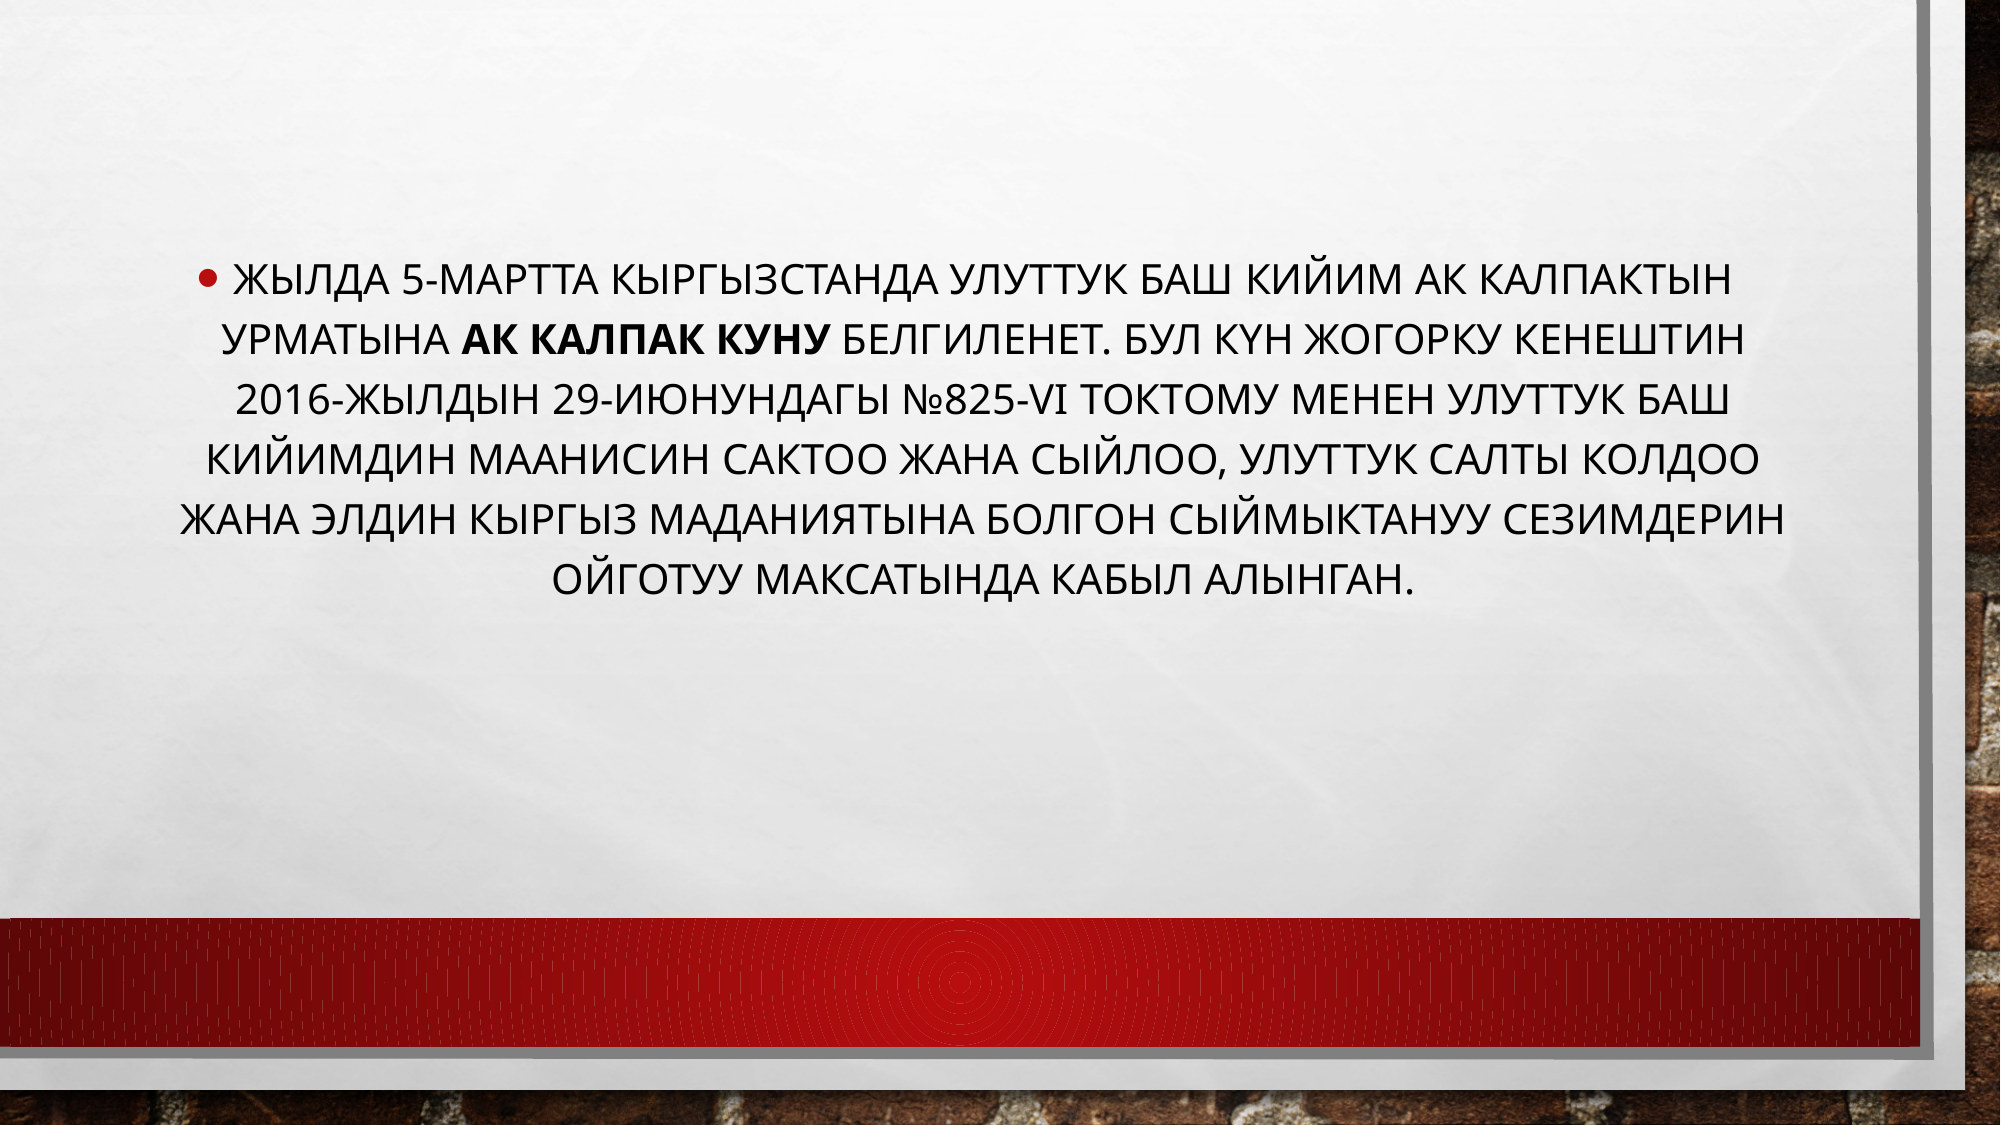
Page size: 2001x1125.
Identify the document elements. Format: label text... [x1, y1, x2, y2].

picture [0, 0, 2000, 1125]
list Жылда 5-мартта Кыргызстанда улуттук баш кийим ак калпактын урматына Ак калпак куну белгиленет. Бул күн Жогорку Кенештин 2016-жылдын 29-июнундагы №825-VI токтому менен улуттук баш кийимдин маанисин сактоо жана сыйлоо, улуттук салты колдоо жана элдин кыргыз маданиятына болгон сыймыктануу сезимдерин ойготуу максатында кабыл алынган. [112, 0, 1818, 882]
